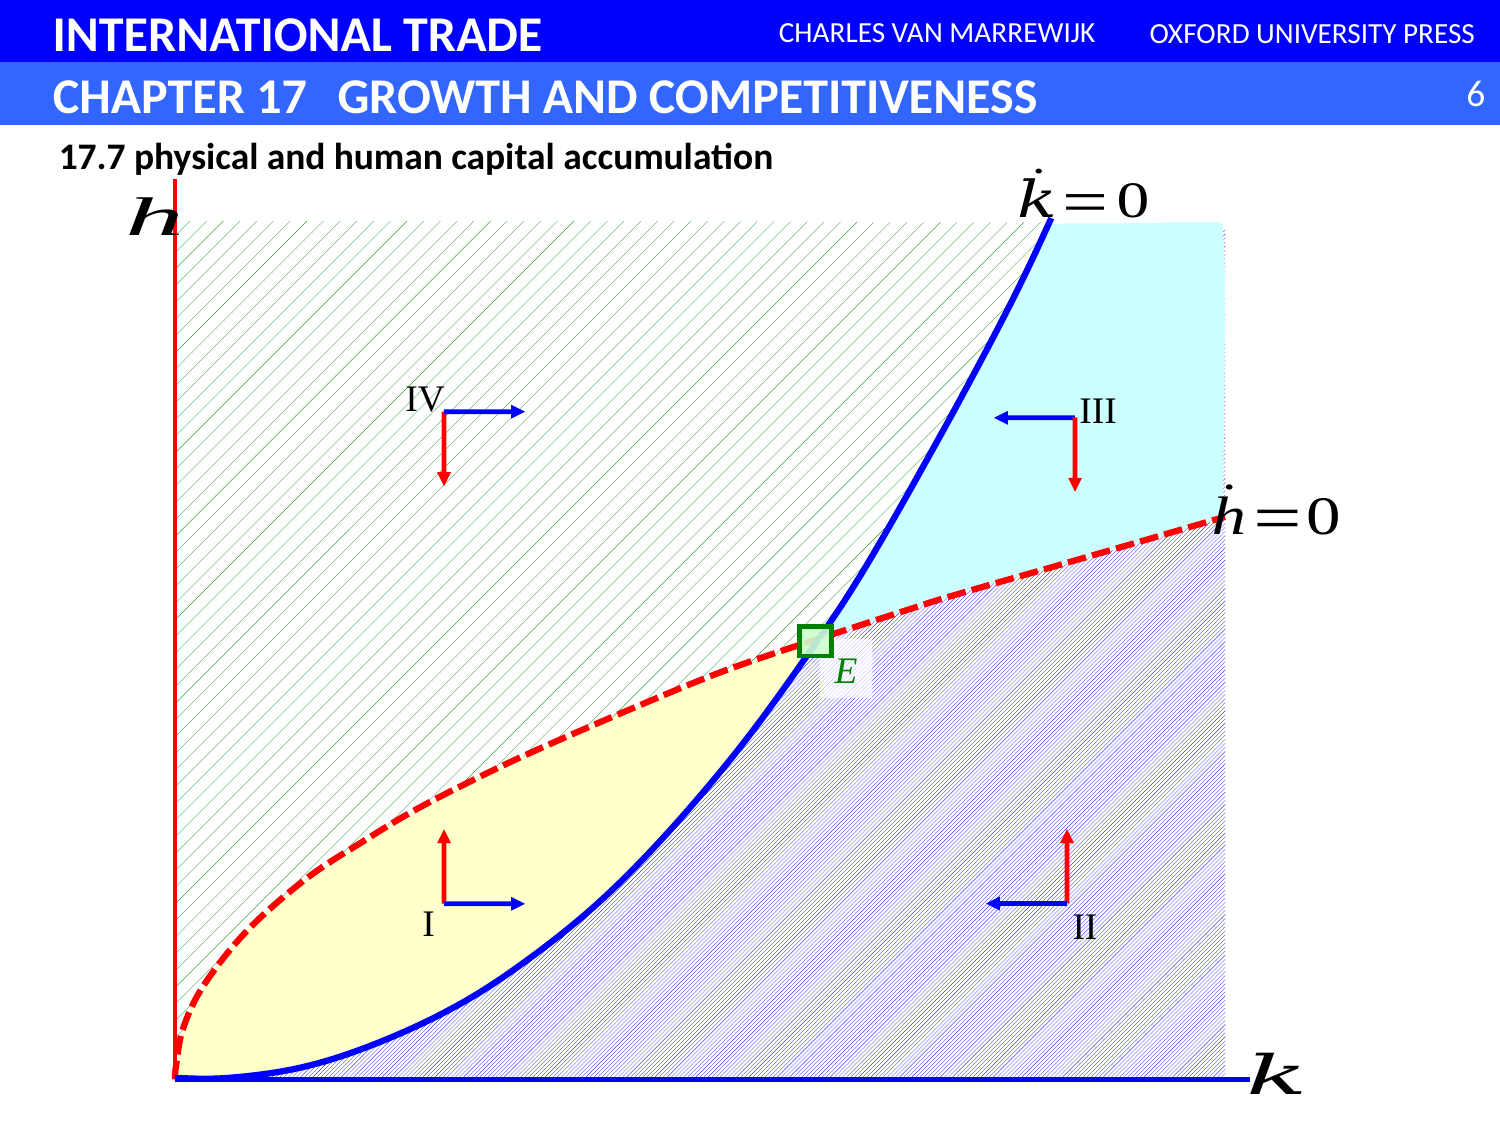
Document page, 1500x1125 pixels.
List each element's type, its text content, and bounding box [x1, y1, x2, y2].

text_box [993, 411, 1064, 425]
text_box [179, 775, 482, 1072]
text_box [450, 897, 526, 910]
text_box [437, 829, 451, 891]
text_box [437, 427, 451, 487]
text_box [1068, 439, 1082, 492]
text_box [179, 221, 1046, 1039]
text_box E [819, 638, 873, 699]
text_box [799, 626, 832, 656]
text_box IV [390, 366, 460, 427]
text_box I [407, 891, 450, 952]
text_box [179, 218, 1052, 1078]
text_box [460, 405, 526, 418]
text_box [829, 222, 1225, 634]
text_box [262, 515, 1226, 1077]
text_box [698, 519, 1217, 800]
text_box III [1064, 378, 1132, 439]
text_box 17.7 physical and human capital accumulation [43, 124, 790, 185]
text_box [1060, 829, 1074, 894]
text_box II [1057, 894, 1113, 955]
text_box [985, 897, 1057, 910]
